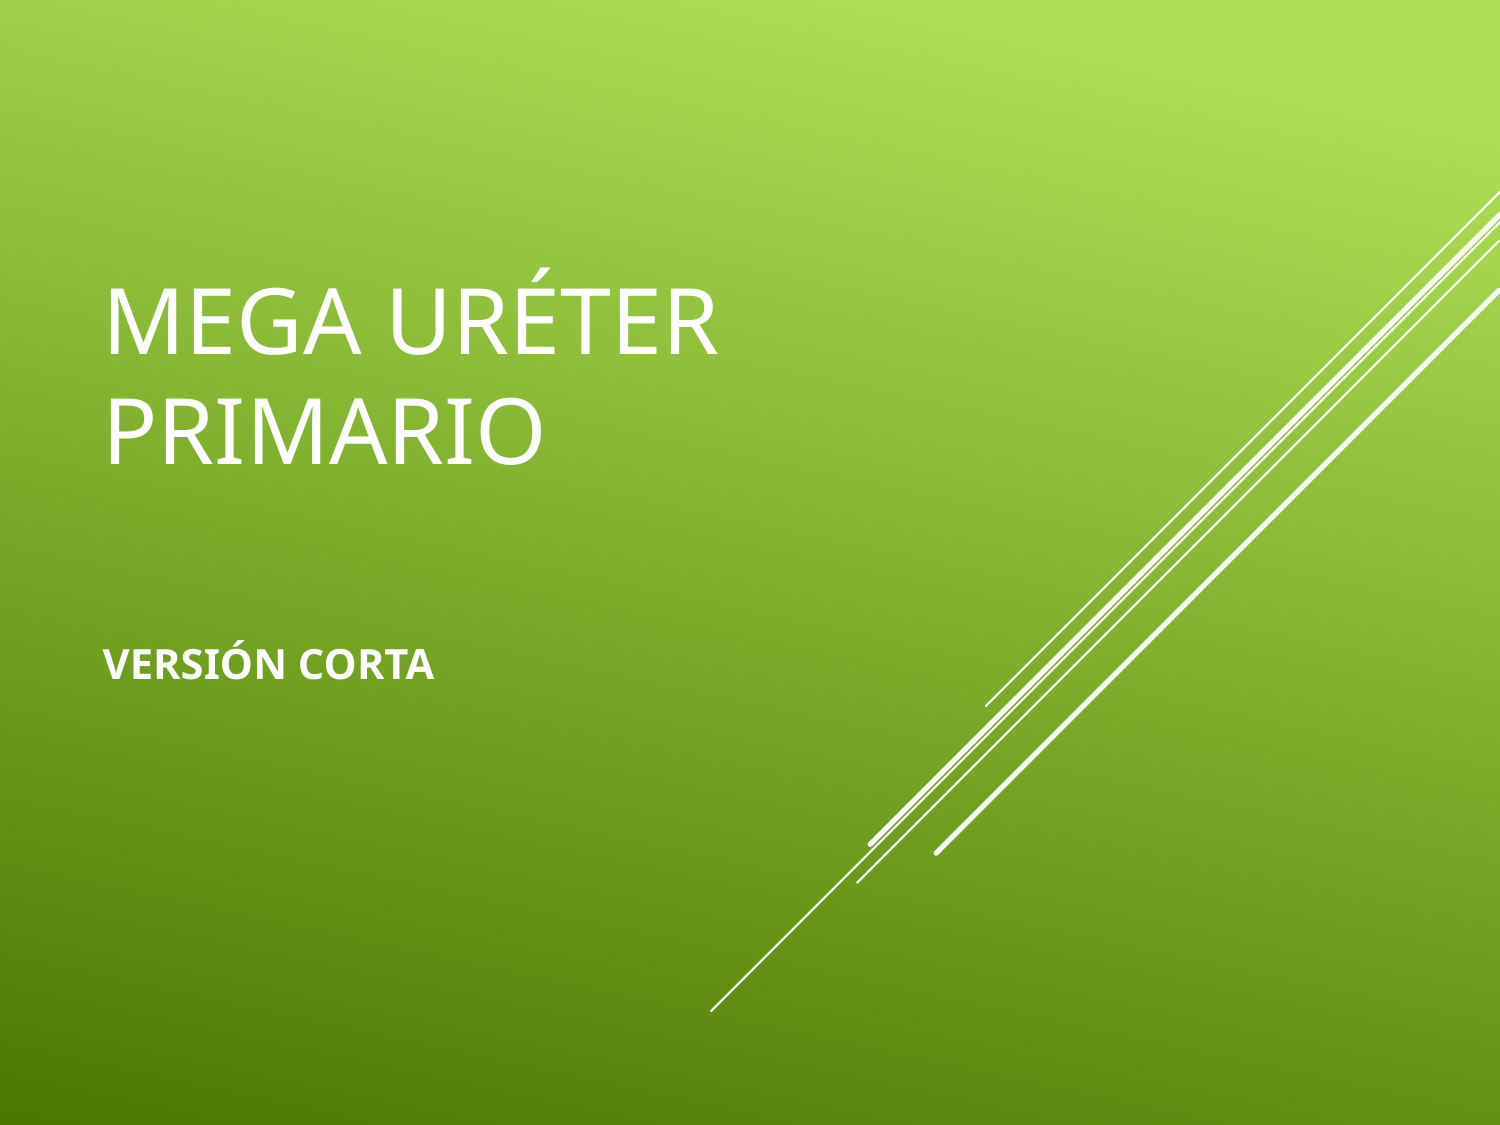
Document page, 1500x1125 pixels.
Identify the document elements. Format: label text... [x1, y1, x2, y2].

subtitle VERSIÓN CORTA [87, 630, 901, 945]
title MEGA URÉTER PRIMARIO [87, 87, 1098, 600]
